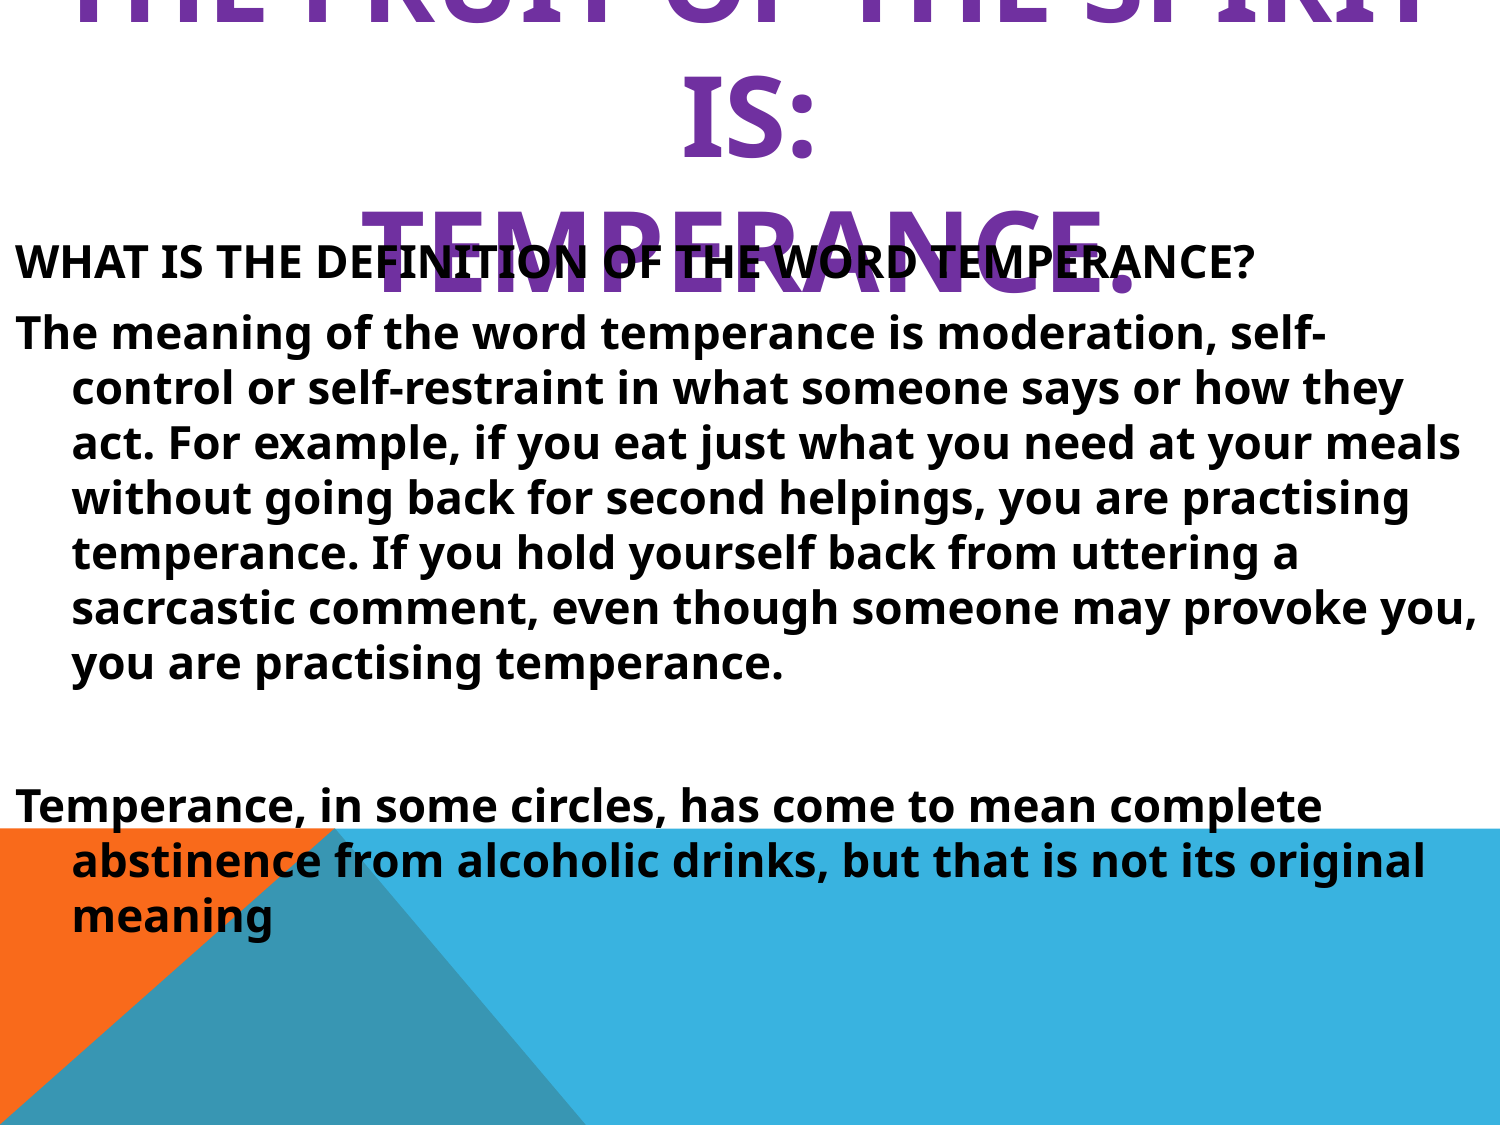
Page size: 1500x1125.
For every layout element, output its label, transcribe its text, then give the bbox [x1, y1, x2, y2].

list WHAT IS THE DEFINITION OF THE WORD TEMPERANCE? The meaning of the word temperance is moderation, self-control or self-restraint in what someone says or how they act. For example, if you eat just what you need at your meals without going back for second helpings, you are practising temperance. If you hold yourself back from uttering a sacrcastic comment, even though someone may provoke you, you are practising temperance. Temperance, in some circles, has come to mean complete abstinence from alcoholic drinks, but that is not its original meaning [0, 224, 1500, 1125]
title THE FRUIT OF THE SPIRIT IS: TEMPERANCE. [0, 0, 1500, 224]
